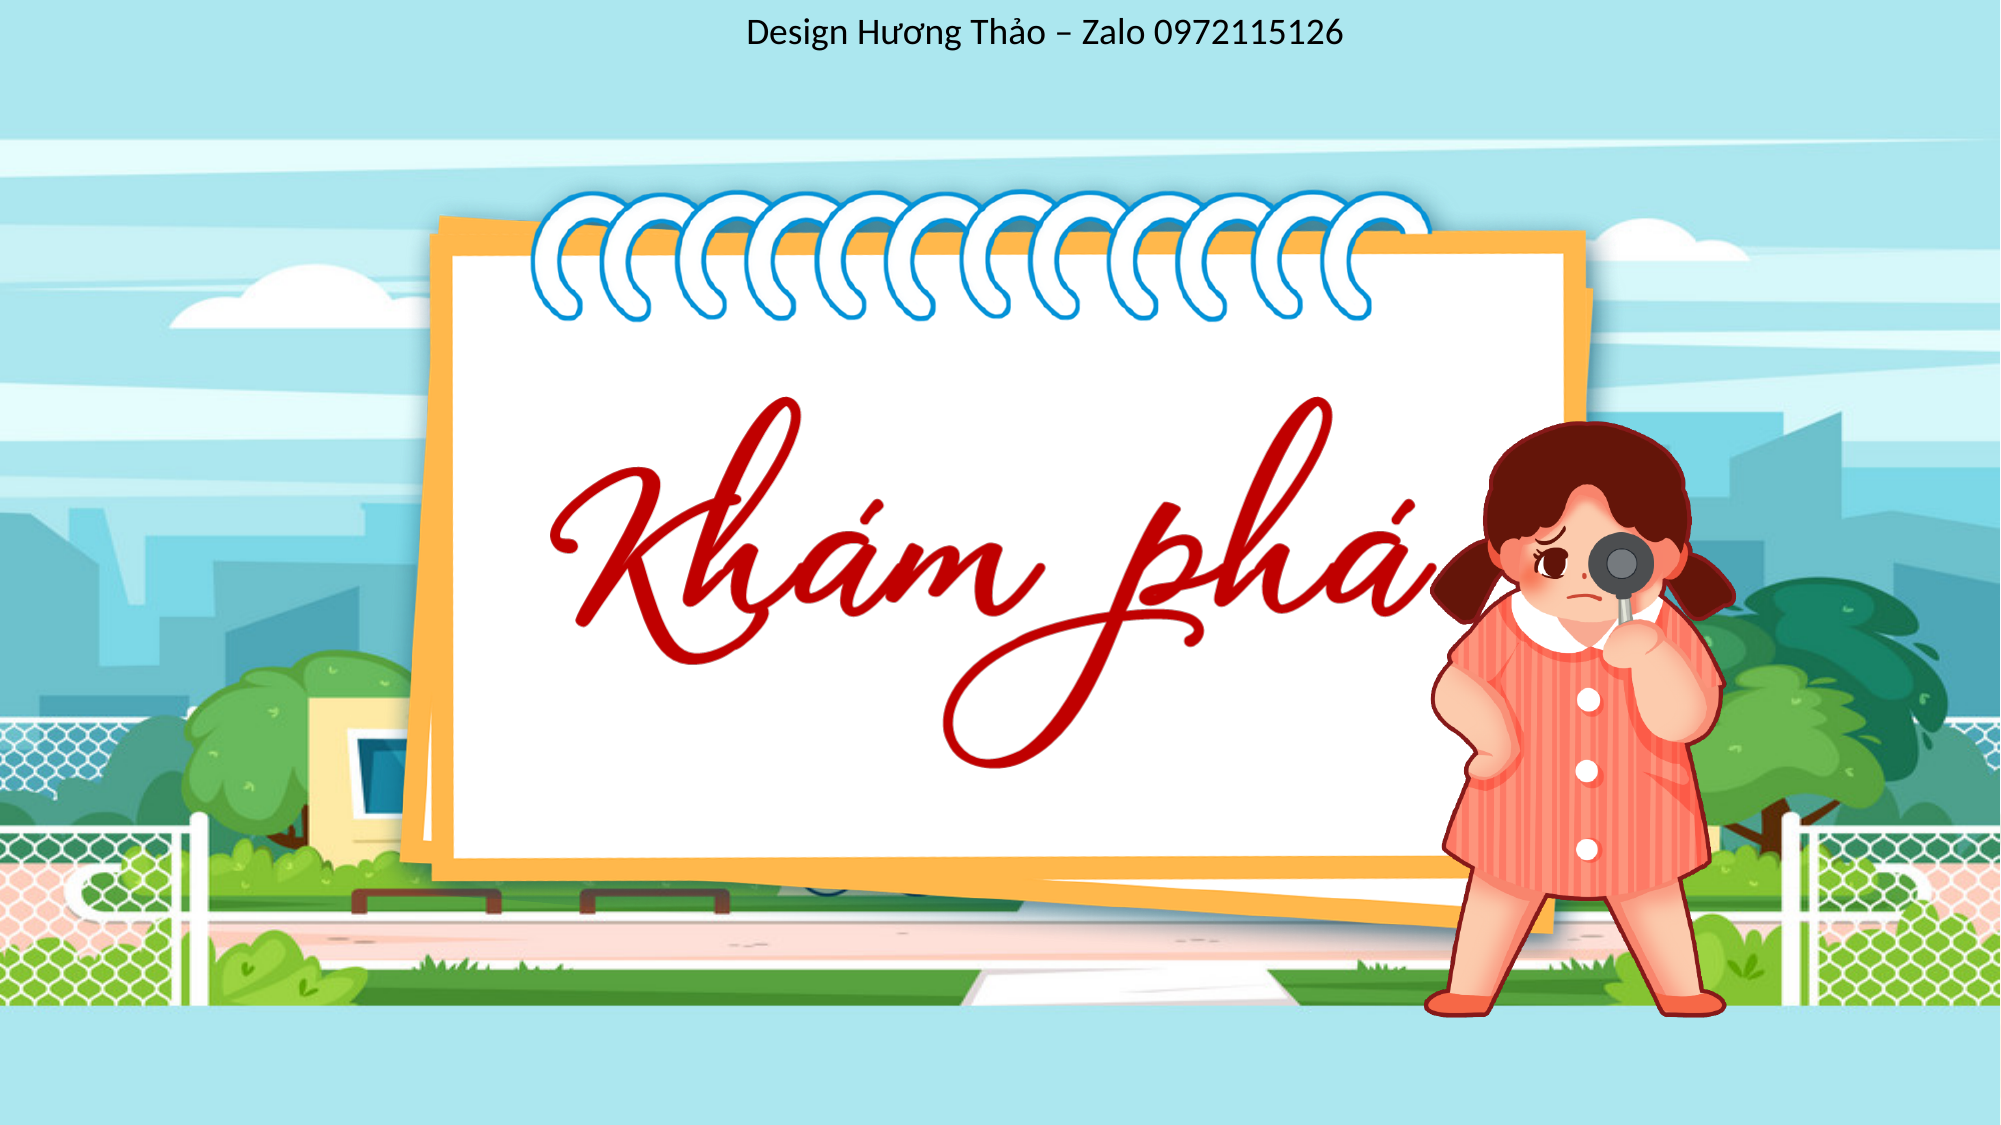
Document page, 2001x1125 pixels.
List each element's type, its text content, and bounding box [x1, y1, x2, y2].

text_box Design Hương Thảo – Zalo 0972115126 [731, 0, 1764, 60]
picture [0, 0, 2001, 1125]
